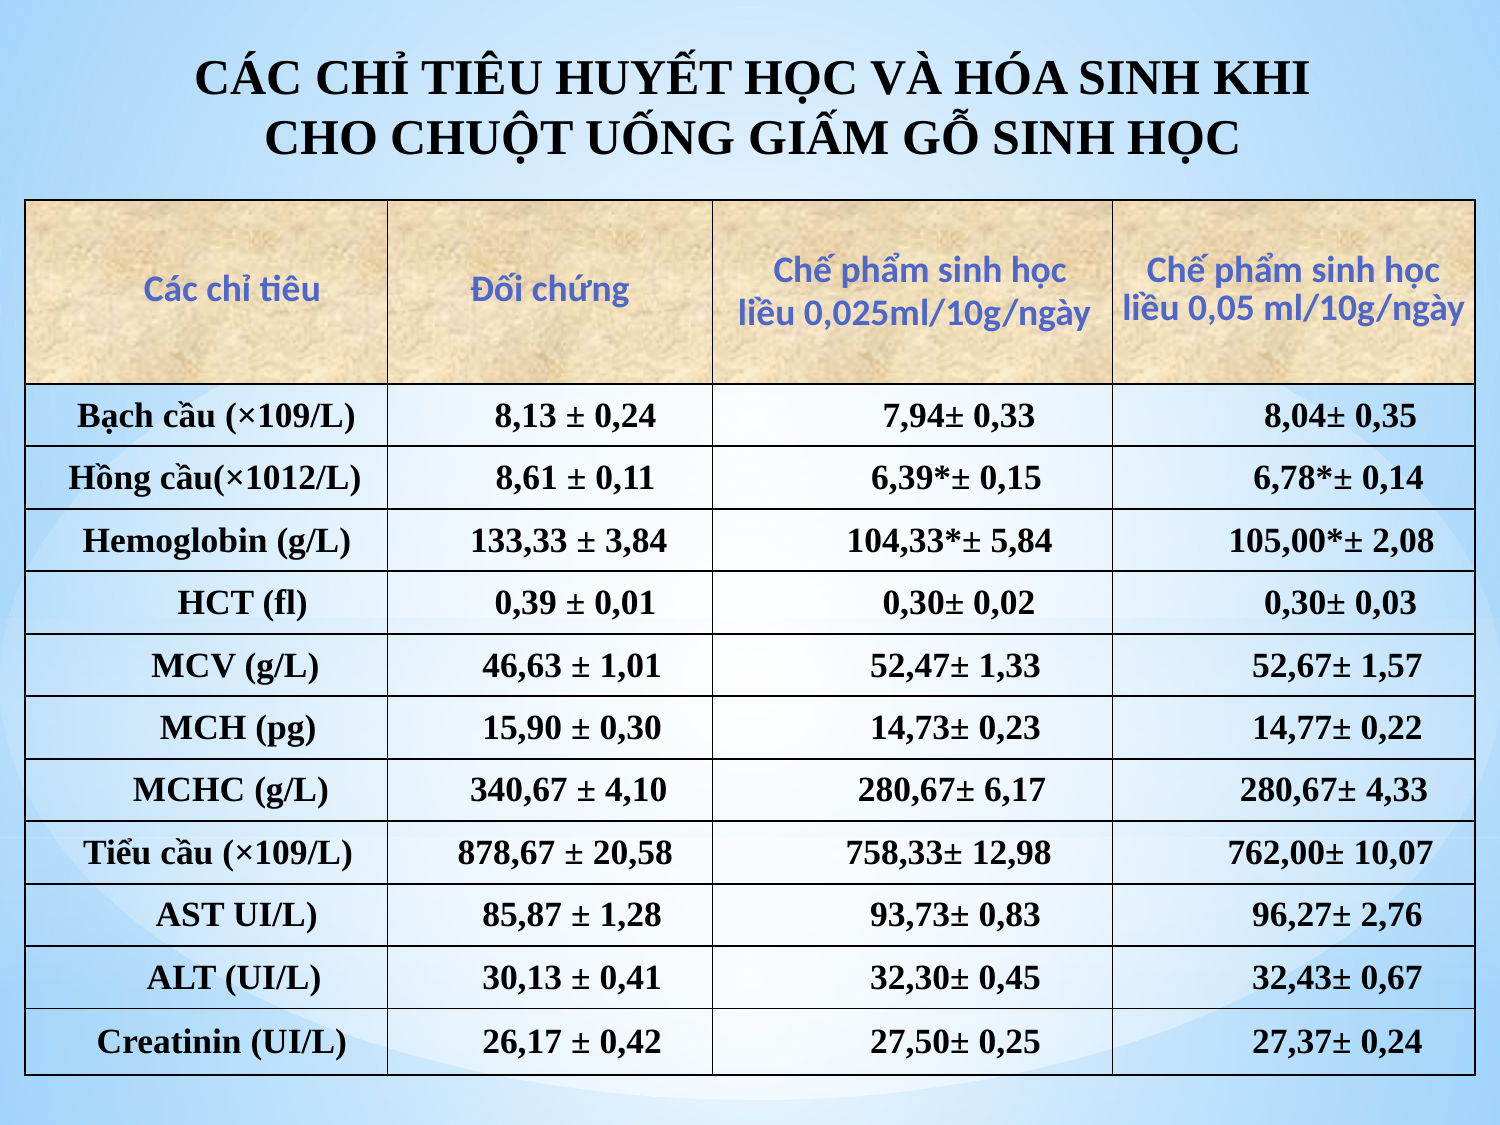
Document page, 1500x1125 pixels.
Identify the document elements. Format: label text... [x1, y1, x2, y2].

table_cell 85,87 ± 1,28 [388, 885, 712, 945]
table_cell 26,17 ± 0,42 [388, 1009, 712, 1074]
table_cell 8,61 ± 0,11 [388, 447, 712, 508]
text_box CÁC CHỈ TIÊU HUYẾT HỌC VÀ HÓA SINH KHI CHO CHUỘT UỐNG GIẤM GỖ SINH HỌC [180, 37, 1326, 173]
table_cell 6,39*± 0,15 [713, 447, 1112, 508]
table_cell 8,13 ± 0,24 [388, 385, 712, 445]
table_cell MCV (g/L) [26, 635, 387, 695]
table_cell 30,13 ± 0,41 [388, 947, 712, 1008]
table_cell 96,27± 2,76 [1113, 885, 1474, 945]
table_cell 93,73± 0,83 [713, 885, 1112, 945]
table_cell 280,67± 4,33 [1113, 760, 1474, 820]
table_cell 133,33 ± 3,84 [388, 510, 712, 570]
table_cell 27,37± 0,24 [1113, 1009, 1474, 1074]
table_cell Hemoglobin (g/L) [26, 510, 387, 570]
table_cell HCT (fl) [26, 572, 387, 633]
table_header Các chỉ tiêu [26, 201, 387, 383]
table_cell ALT (UI/L) [26, 947, 387, 1008]
table_cell 52,47± 1,33 [713, 635, 1112, 695]
table_cell MCH (pg) [26, 697, 387, 758]
table_cell 762,00± 10,07 [1113, 822, 1474, 883]
table_cell 27,50± 0,25 [713, 1009, 1112, 1074]
table_cell 6,78*± 0,14 [1113, 447, 1474, 508]
table_cell 52,67± 1,57 [1113, 635, 1474, 695]
table_cell MCHC (g/L) [26, 760, 387, 820]
table_cell 280,67± 6,17 [713, 760, 1112, 820]
table_cell 32,43± 0,67 [1113, 947, 1474, 1008]
table_cell Creatinin (UI/L) [26, 1009, 387, 1074]
table_cell 0,30± 0,03 [1113, 572, 1474, 633]
table_cell 0,30± 0,02 [713, 572, 1112, 633]
table_cell 14,73± 0,23 [713, 697, 1112, 758]
table_cell 0,39 ± 0,01 [388, 572, 712, 633]
table_cell 340,67 ± 4,10 [388, 760, 712, 820]
table_cell 8,04± 0,35 [1113, 385, 1474, 445]
table_cell 105,00*± 2,08 [1113, 510, 1474, 570]
table_cell 32,30± 0,45 [713, 947, 1112, 1008]
table_cell 46,63 ± 1,01 [388, 635, 712, 695]
table_cell 15,90 ± 0,30 [388, 697, 712, 758]
table_header Chế phẩm sinh học liều 0,025ml/10g/ngày [713, 201, 1112, 383]
table_cell Tiểu cầu (×109/L) [26, 822, 387, 883]
table_cell AST UI/L) [26, 885, 387, 945]
table_header Chế phẩm sinh học liều 0,05 ml/10g/ngày [1113, 201, 1474, 383]
table_header Đối chứng [388, 201, 712, 383]
table_cell 878,67 ± 20,58 [388, 822, 712, 883]
table_cell Hồng cầu(×1012/L) [26, 447, 387, 508]
table_cell Bạch cầu (×109/L) [26, 385, 387, 445]
table_cell 7,94± 0,33 [713, 385, 1112, 445]
table_cell 758,33± 12,98 [713, 822, 1112, 883]
table_cell 14,77± 0,22 [1113, 697, 1474, 758]
table_cell 104,33*± 5,84 [713, 510, 1112, 570]
